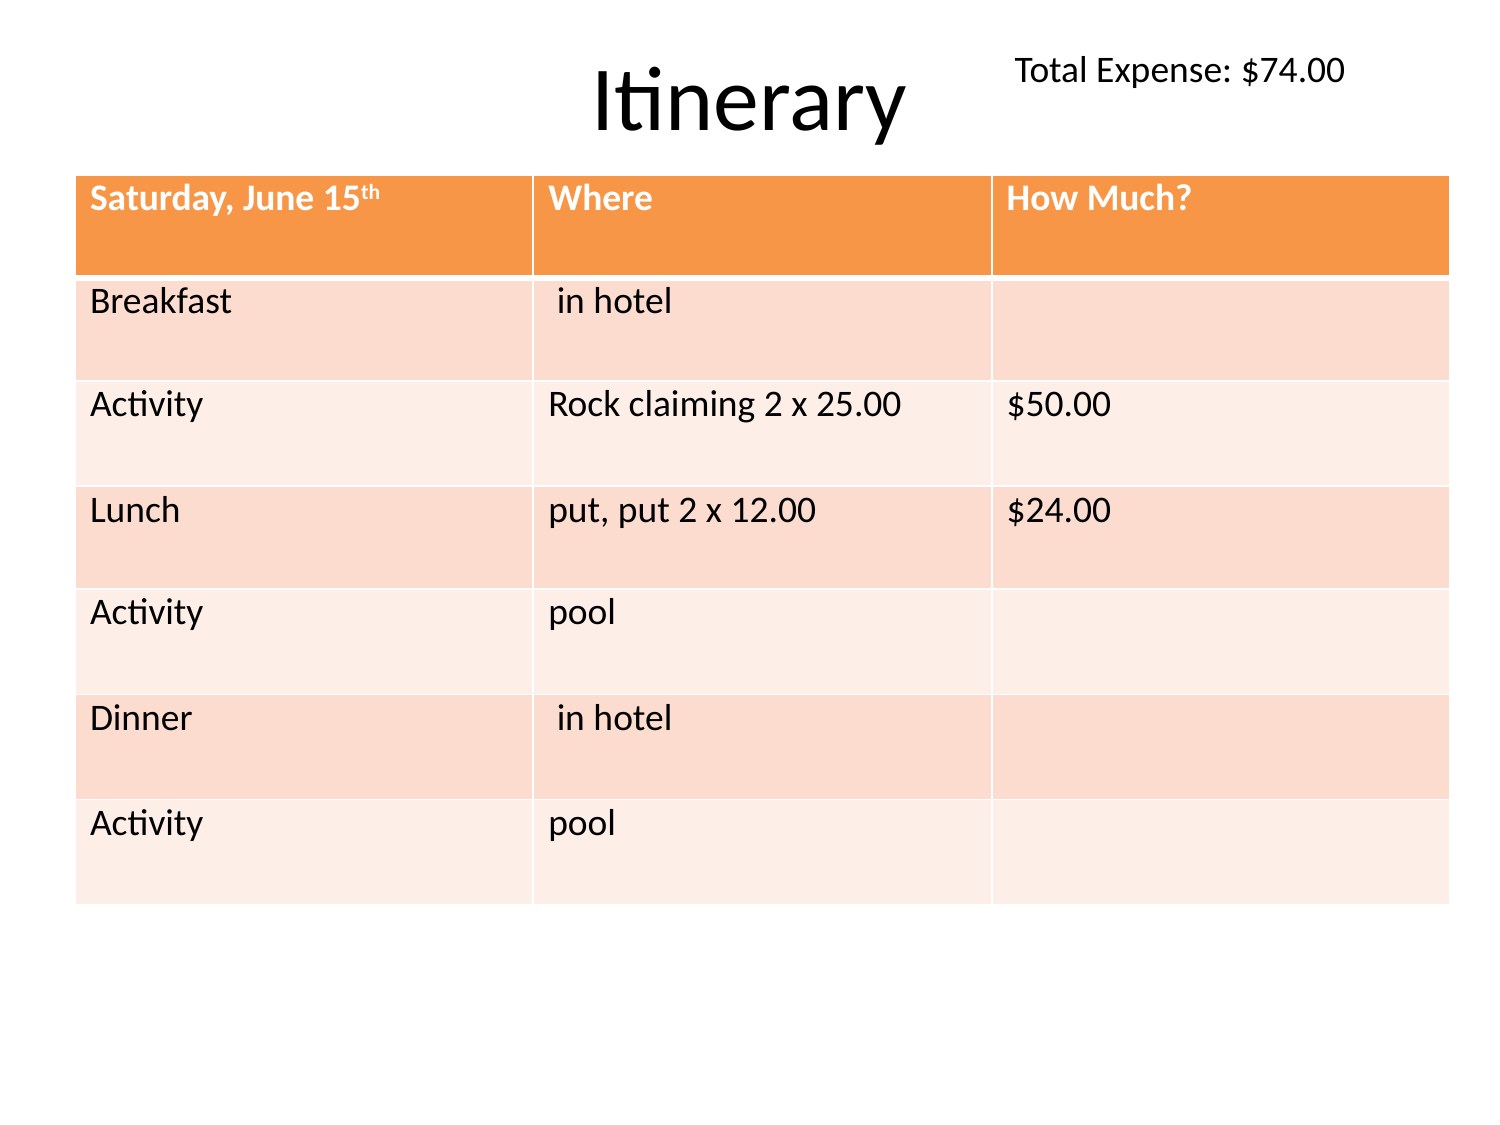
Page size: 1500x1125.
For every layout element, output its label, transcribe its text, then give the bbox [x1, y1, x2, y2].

table_cell [993, 281, 1449, 380]
table_cell Lunch [76, 487, 532, 588]
table_header Where [534, 176, 991, 275]
table_cell Activity [76, 382, 532, 485]
table_cell [993, 695, 1449, 799]
table_cell [993, 800, 1449, 904]
table_header Saturday, June 15th [76, 176, 532, 275]
table_cell pool [534, 590, 991, 694]
table_cell put, put 2 x 12.00 [534, 487, 991, 588]
table_cell Rock claiming 2 x 25.00 [534, 382, 991, 485]
table_cell $24.00 [993, 487, 1449, 588]
table_cell Activity [76, 590, 532, 694]
table_cell Activity [76, 800, 532, 904]
text_box Total Expense: $74.00 [999, 37, 1463, 98]
table_cell Breakfast [76, 281, 532, 380]
table_cell pool [534, 800, 991, 904]
table_header How Much? [993, 176, 1449, 275]
table_cell in hotel [534, 281, 991, 380]
title Itinerary [75, 0, 1425, 174]
table_cell [993, 590, 1449, 694]
table_cell in hotel [534, 695, 991, 799]
table_cell Dinner [76, 695, 532, 799]
table_cell $50.00 [993, 382, 1449, 485]
